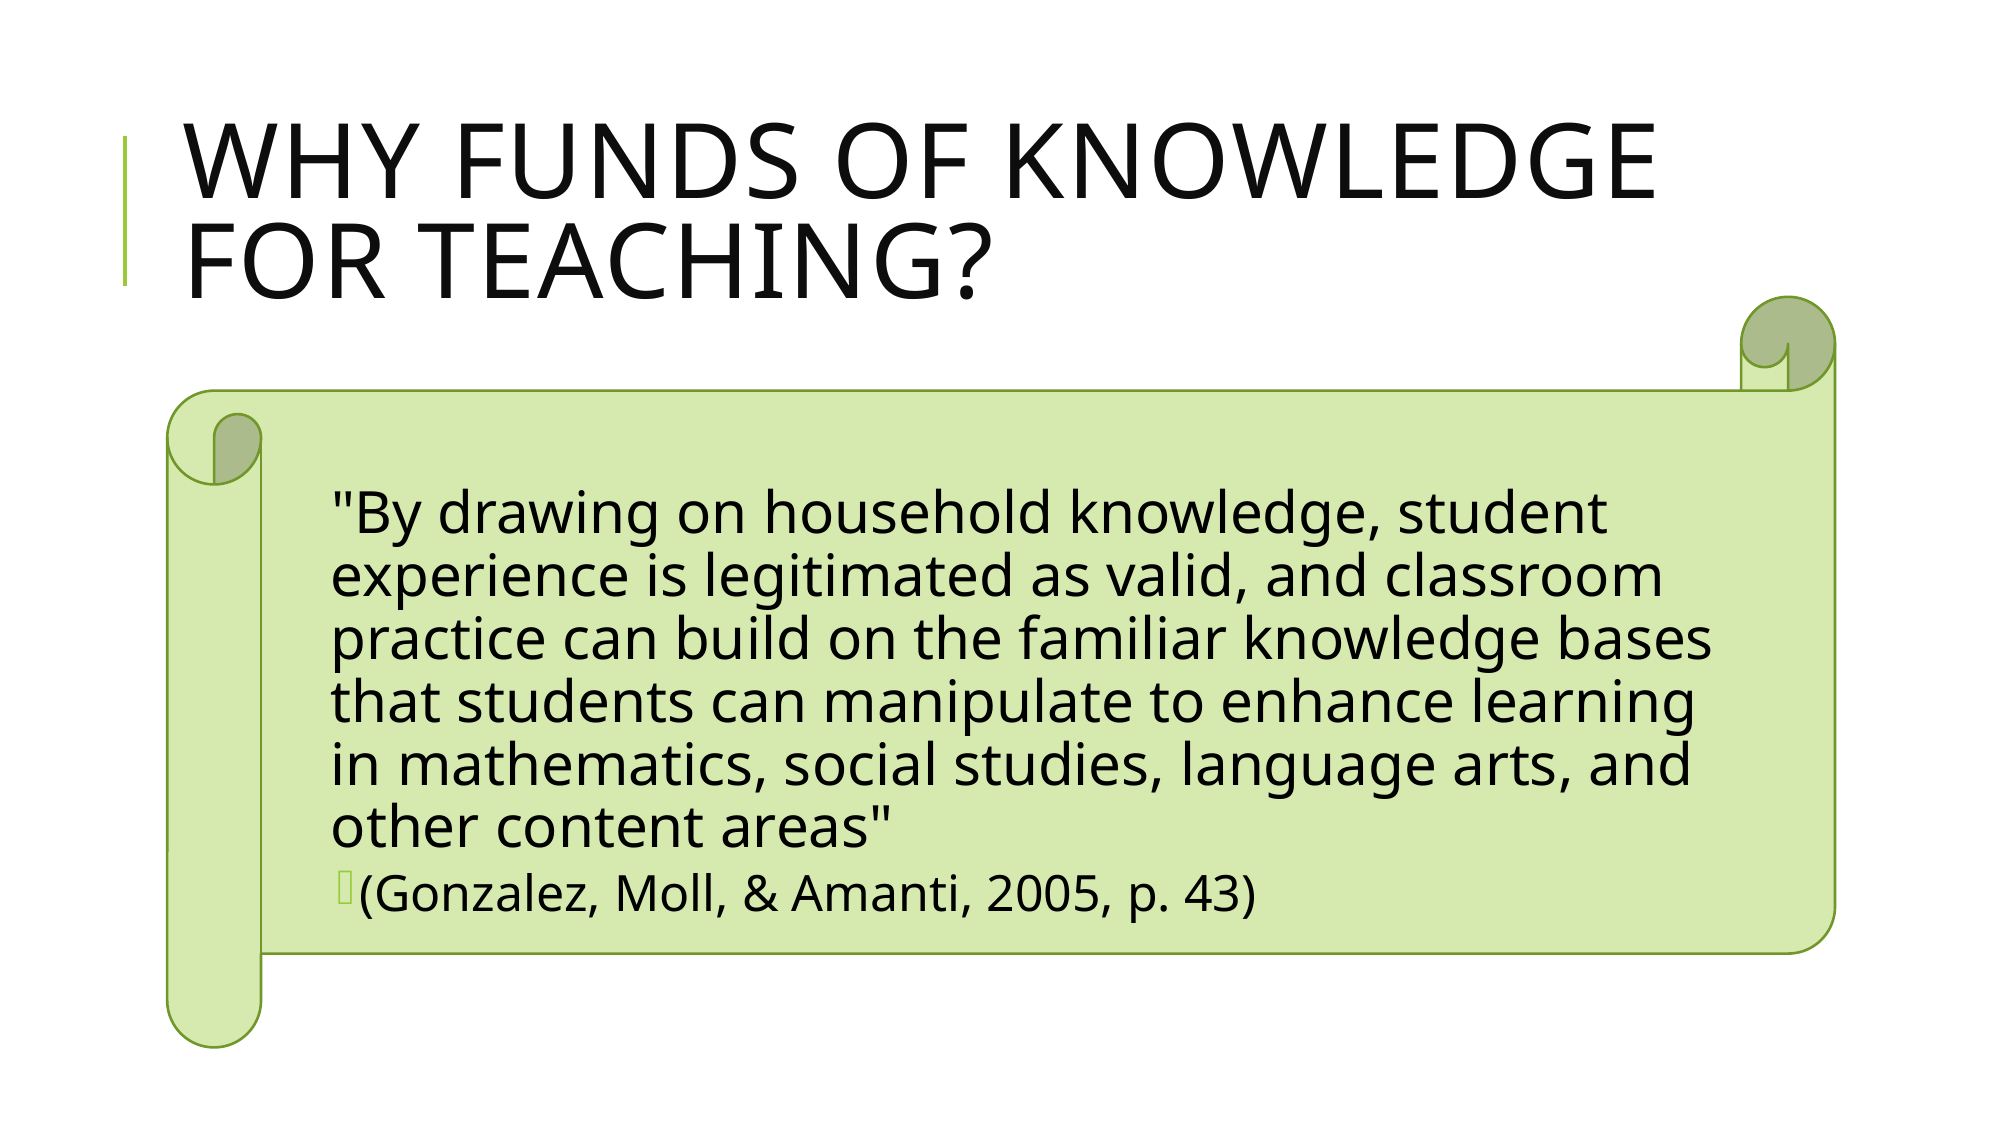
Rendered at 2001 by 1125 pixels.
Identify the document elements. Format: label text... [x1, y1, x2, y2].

title Why funds of knowledge for teaching? [168, 96, 1763, 342]
text_box [165, 295, 1837, 1049]
list "By drawing on household knowledge, student experience is legitimated as valid, and classroom practice can build on the familiar knowledge bases that students can manipulate to enhance learning in mathematics, social studies, language arts, and other content areas" (Gonzalez, Moll, & Amanti, 2005, p. 43) [308, 475, 1739, 1125]
